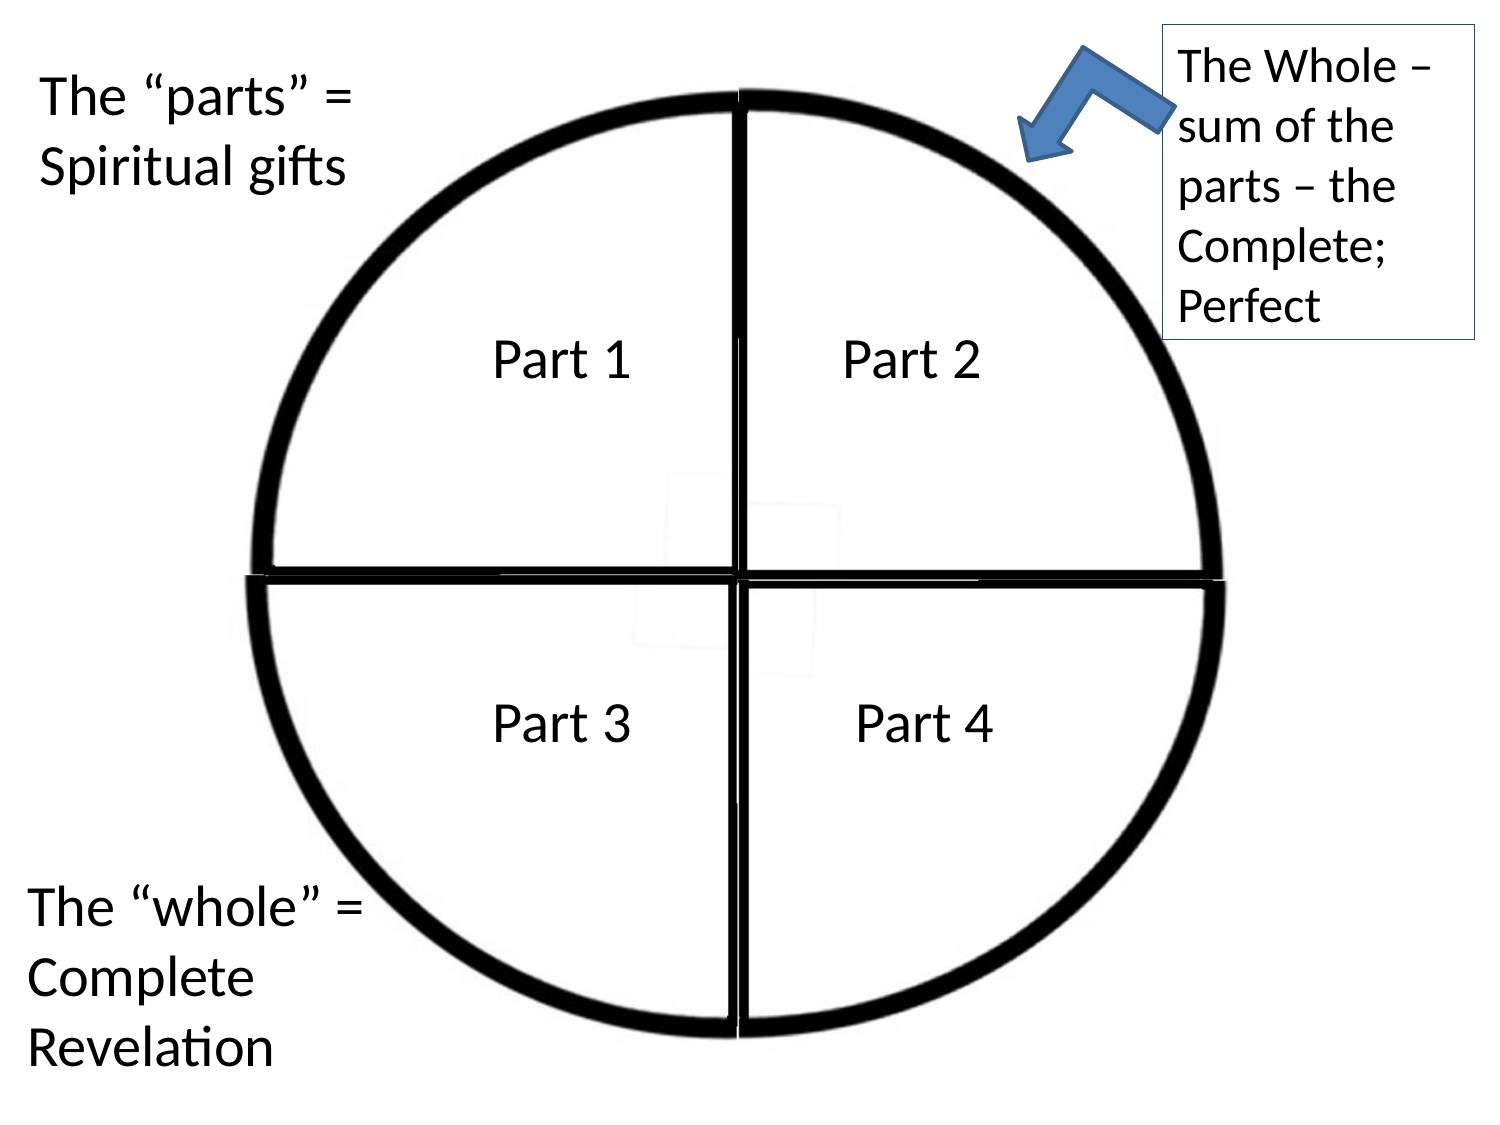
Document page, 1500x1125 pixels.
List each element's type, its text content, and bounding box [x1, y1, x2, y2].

text_box The “whole” = Complete Revelation [12, 860, 186, 1085]
text_box The “parts” = Spiritual gifts [24, 49, 178, 205]
picture [163, 0, 1312, 1123]
text_box The Whole – sum of the parts – the Complete; Perfect [1279, 24, 1475, 340]
